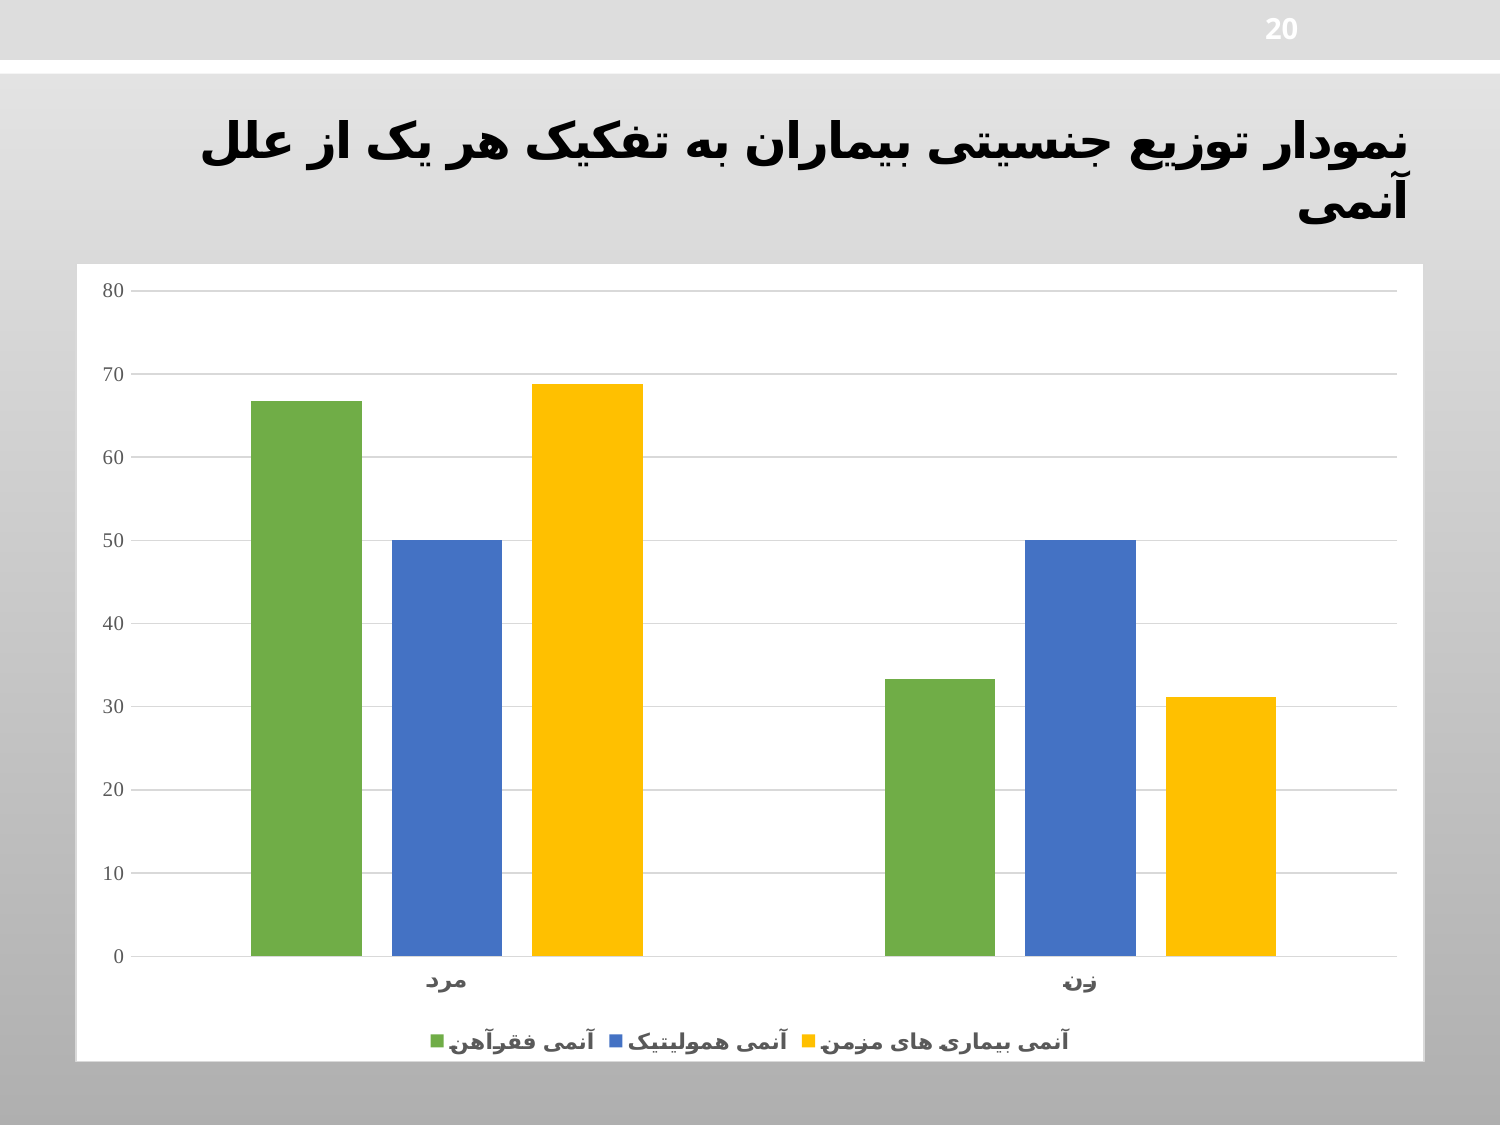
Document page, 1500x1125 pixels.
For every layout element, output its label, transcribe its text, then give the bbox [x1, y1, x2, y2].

chart [74, 262, 1426, 1063]
slide_number 20 [1250, 3, 1425, 57]
title نمودار توزیع جنسیتی بیماران به تفکیک هر یک از علل آنمی [75, 87, 1425, 250]
